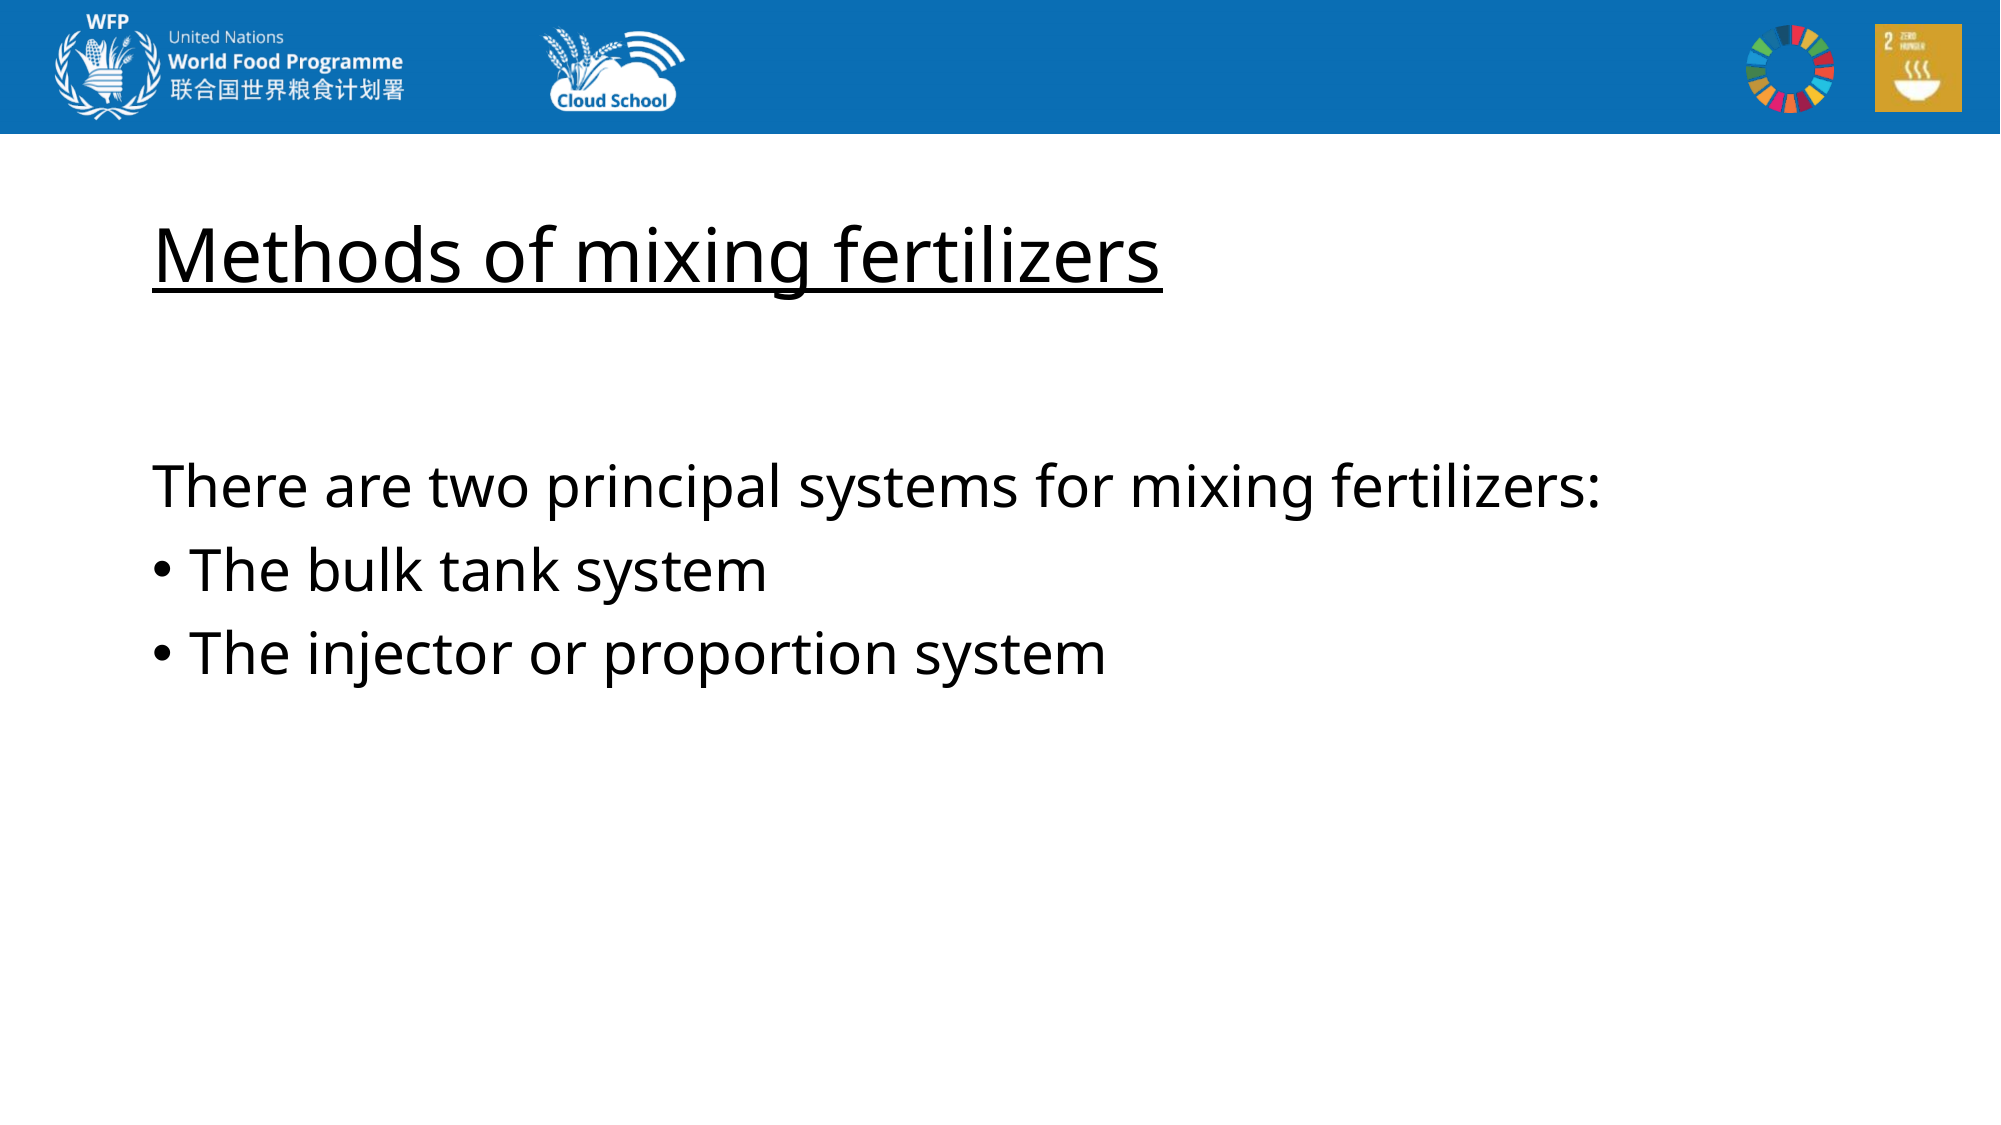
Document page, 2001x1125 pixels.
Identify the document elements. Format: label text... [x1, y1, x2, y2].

list There are two principal systems for mixing fertilizers: The bulk tank system The injector or proportion system [137, 449, 1863, 1125]
picture [0, 0, 2000, 147]
title Methods of mixing fertilizers [137, 209, 1863, 428]
